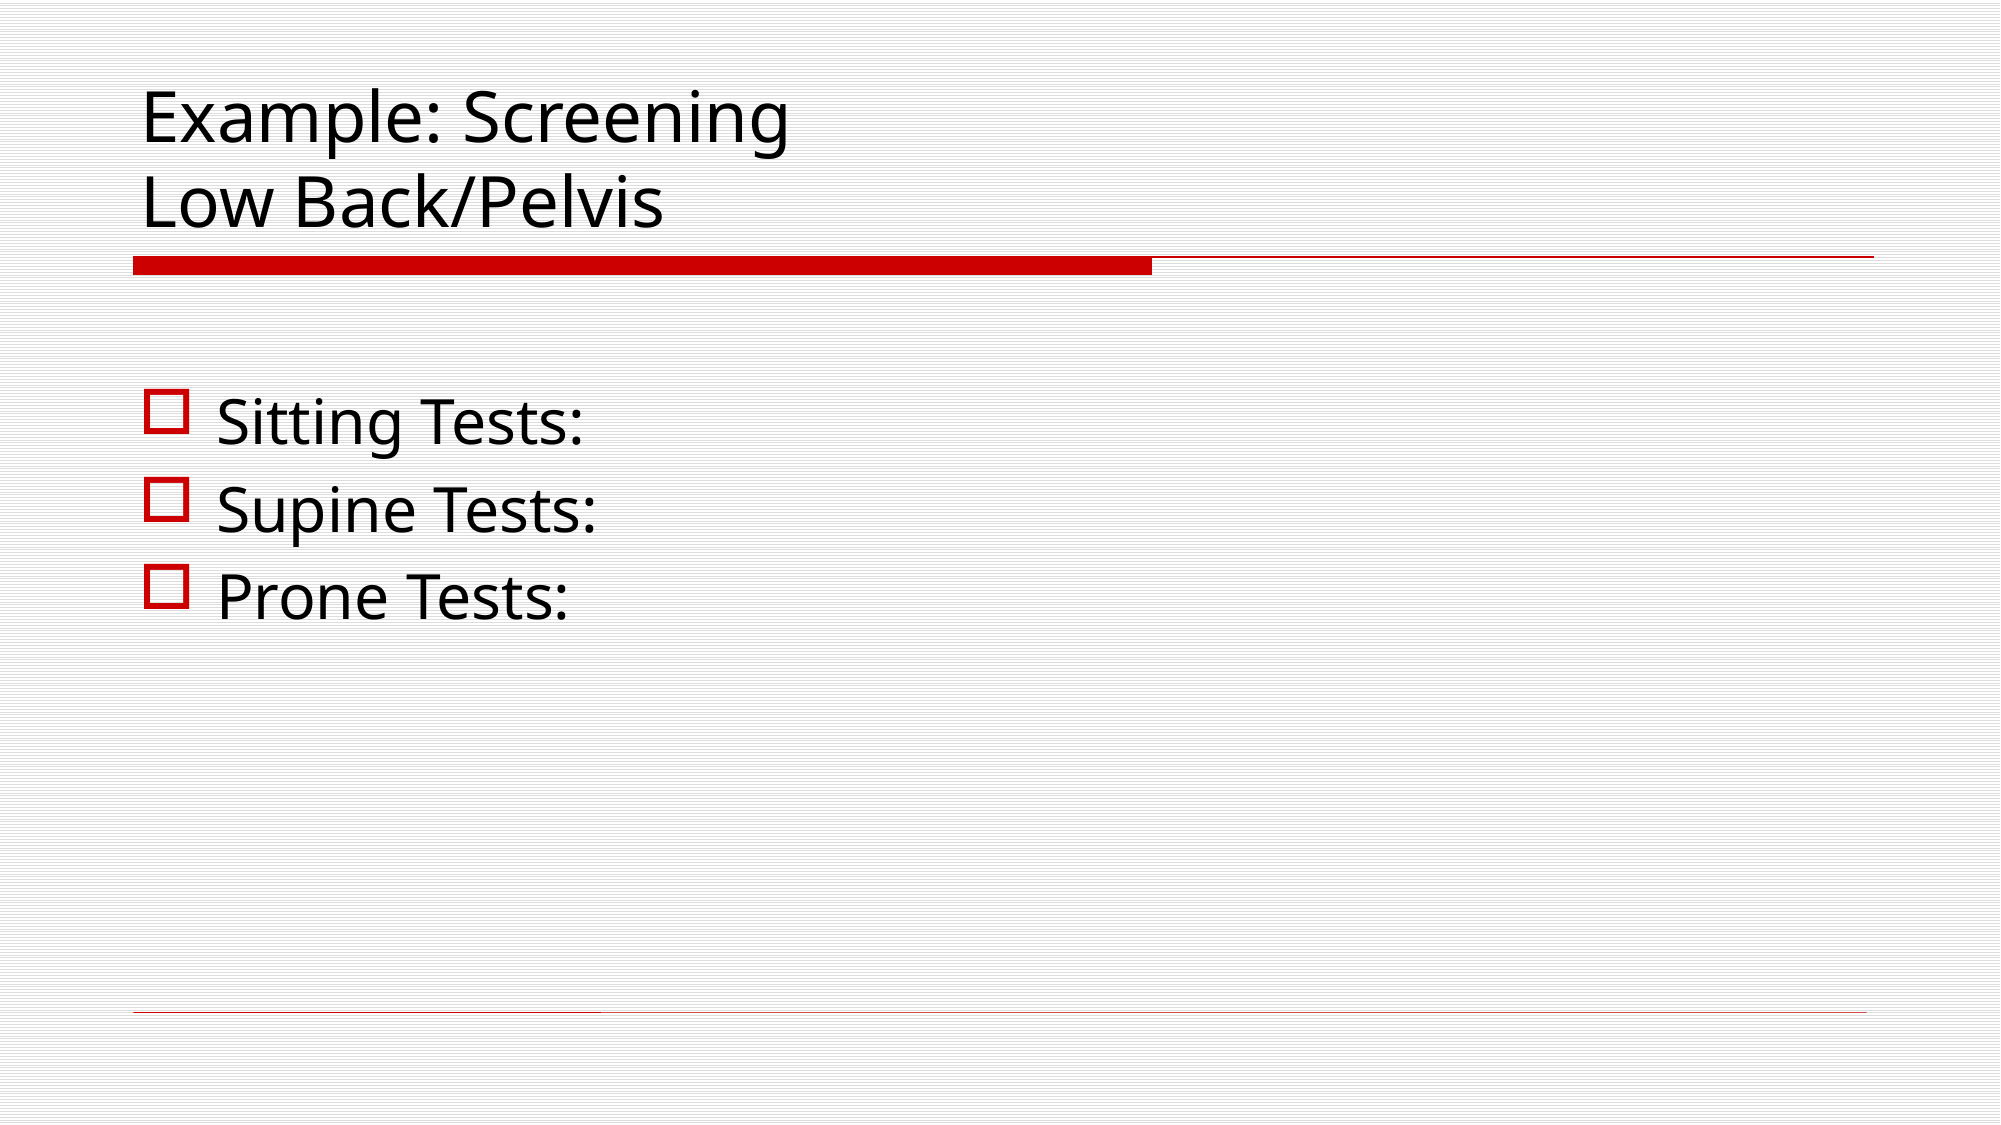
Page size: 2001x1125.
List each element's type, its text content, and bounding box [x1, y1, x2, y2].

list Sitting Tests: Supine Tests: Prone Tests: [123, 287, 1874, 988]
title Example: Screening Low Back/Pelvis [125, 50, 1876, 250]
